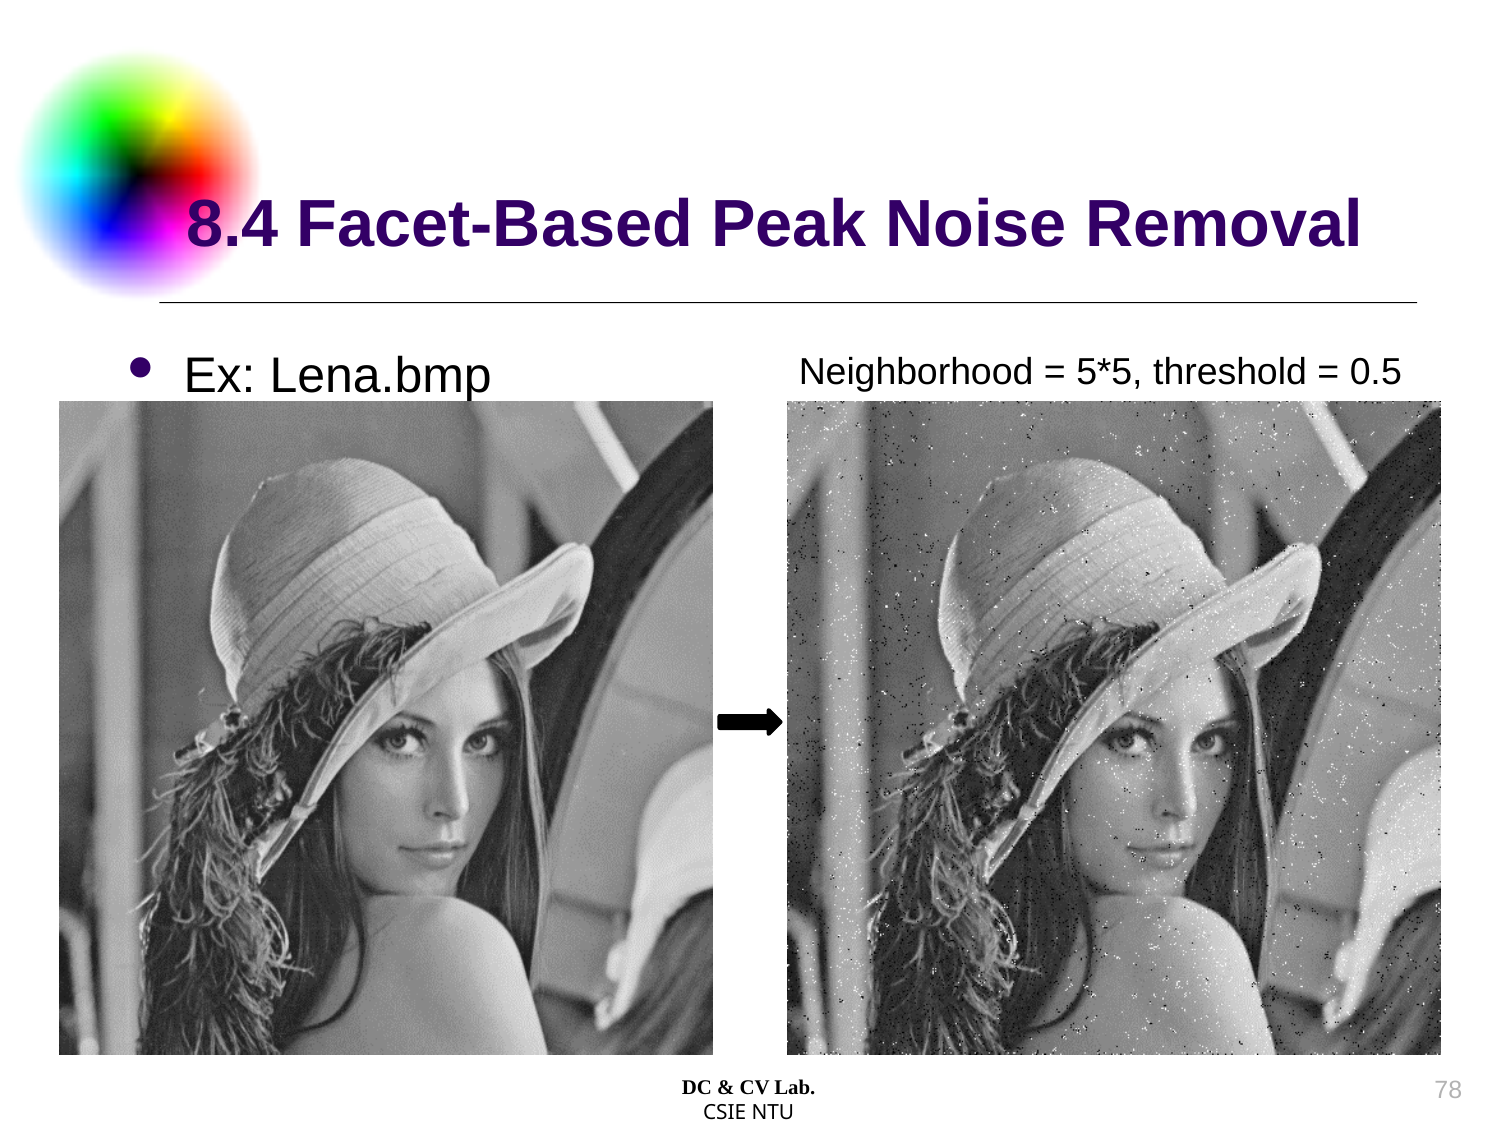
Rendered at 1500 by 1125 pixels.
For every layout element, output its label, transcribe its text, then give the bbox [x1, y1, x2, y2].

footer DC & CV Lab. CSIE NTU [511, 1066, 987, 1125]
picture [59, 401, 713, 1056]
picture [786, 401, 1441, 1056]
list Ex: Lena.bmp [112, 334, 1463, 443]
text_box Neighborhood = 5*5, threshold = 0.5 [783, 339, 1417, 399]
text_box [717, 708, 781, 736]
slide_number 77 [1139, 1058, 1478, 1119]
title 8.4 Facet-Based Peak Noise Removal [171, 54, 1500, 268]
picture [0, 42, 272, 318]
